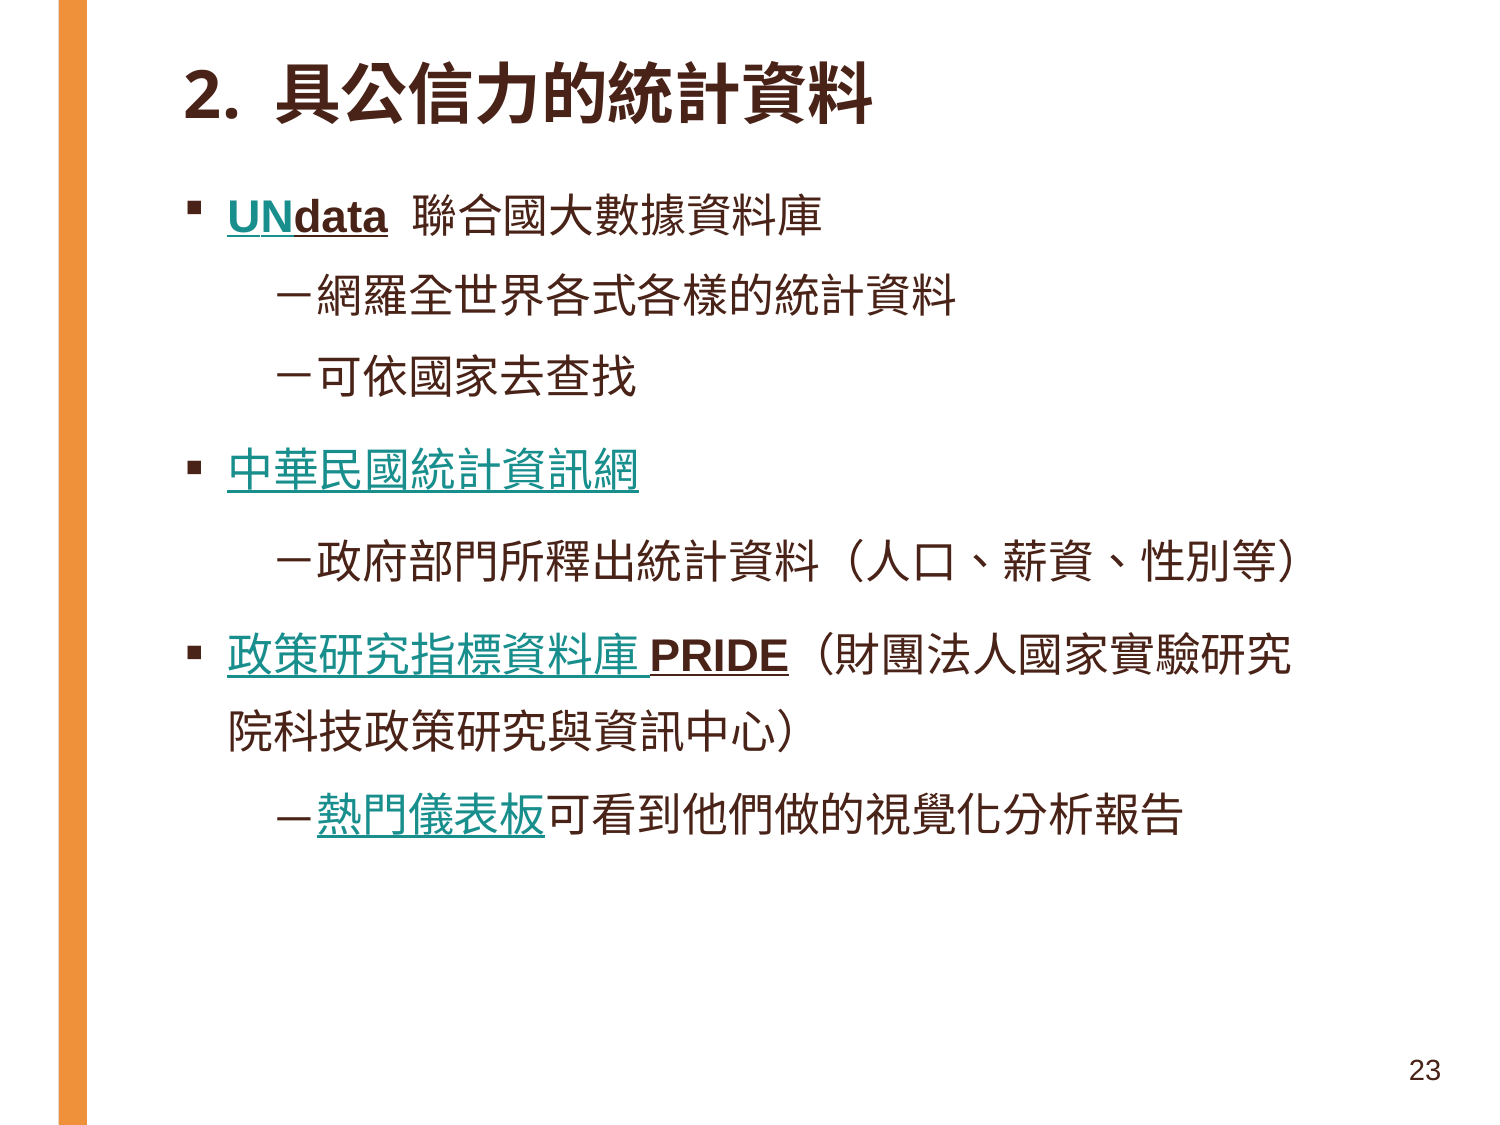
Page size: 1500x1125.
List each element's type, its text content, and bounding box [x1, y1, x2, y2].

list UNdata 聯合國大數據資料庫 網羅全世界各式各樣的統計資料 可依國家去查找 中華民國統計資訊網 政府部門所釋出統計資料（人口、薪資、性別等） 政策研究指標資料庫 PRIDE（財團法人國家實驗研究院科技政策研究與資訊中心） 熱門儀表板可看到他們做的視覺化分析報告 [168, 168, 1351, 978]
title 2. 具公信力的統計資料 [168, 53, 1351, 168]
slide_number 23 [1259, 1035, 1457, 1102]
